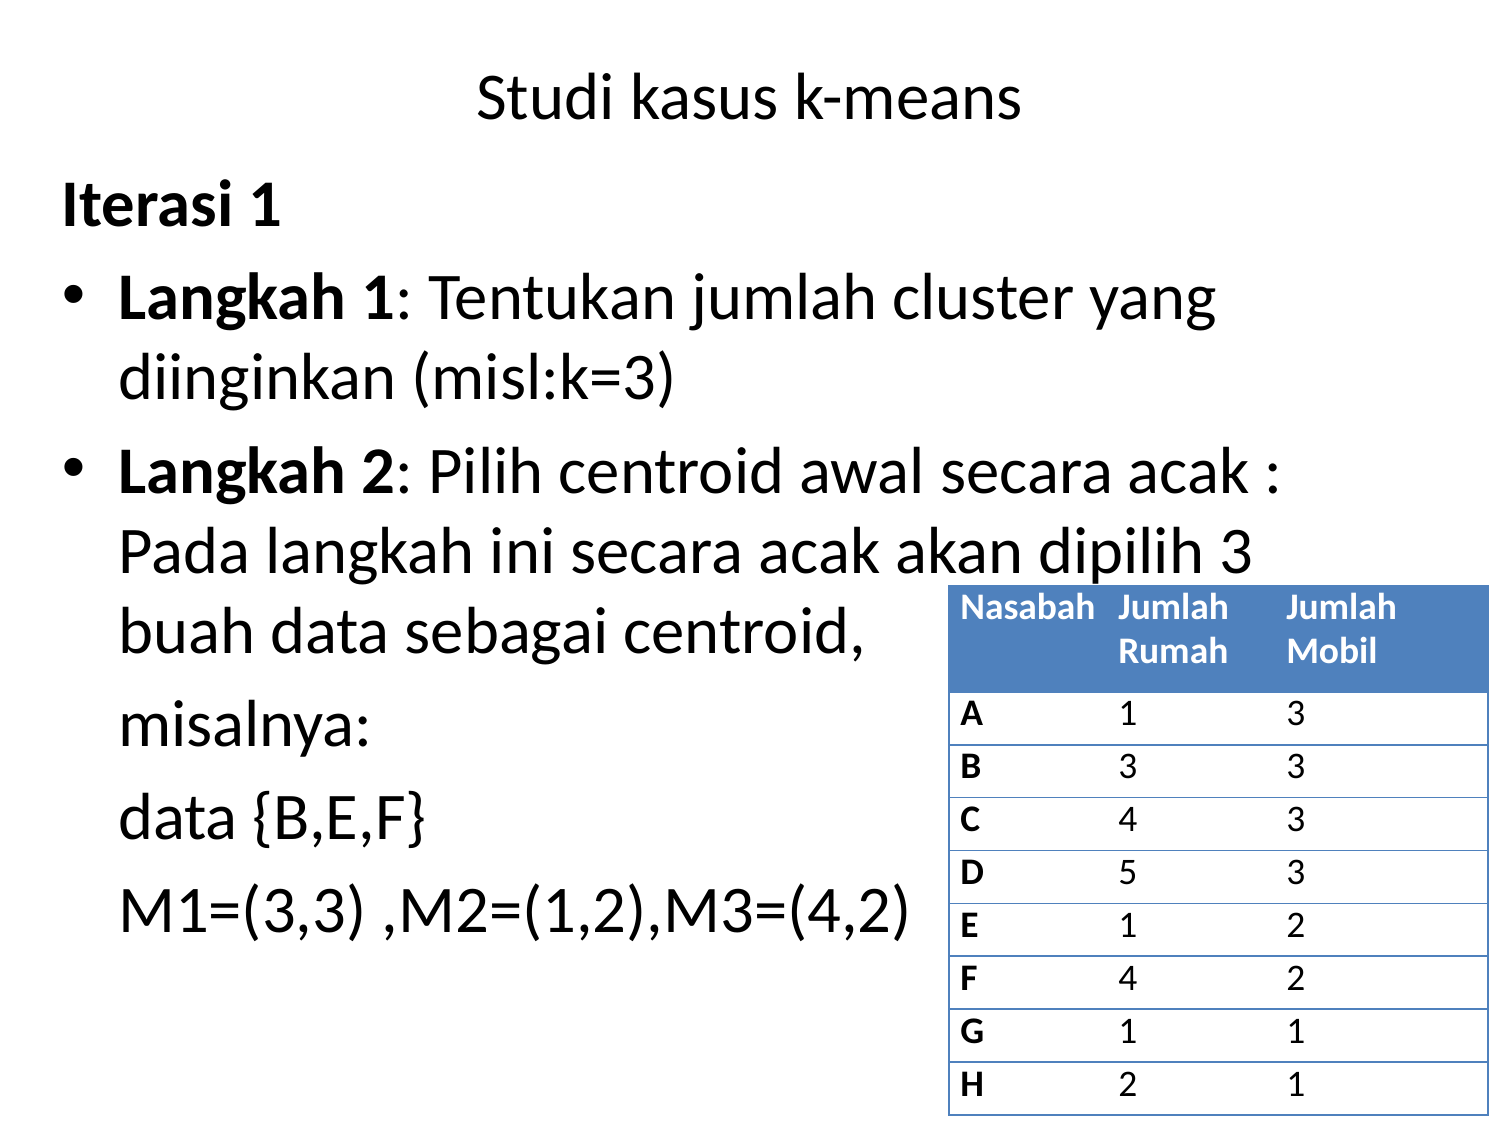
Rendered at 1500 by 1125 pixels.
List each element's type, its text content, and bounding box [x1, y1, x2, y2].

table_cell 1 [1107, 1010, 1275, 1061]
table_cell 3 [1275, 693, 1487, 744]
table_cell 1 [1107, 693, 1275, 744]
table_cell 3 [1275, 746, 1487, 797]
table_cell E [950, 904, 1107, 955]
table_header Nasabah [950, 587, 1107, 691]
table_cell 1 [1275, 1010, 1487, 1061]
table_cell F [950, 957, 1107, 1008]
table_cell H [950, 1063, 1107, 1114]
table_header Jumlah Rumah [1107, 587, 1275, 691]
table_cell 3 [1275, 851, 1487, 903]
table_cell 2 [1107, 1063, 1275, 1114]
table_cell 4 [1107, 798, 1275, 850]
list Iterasi 1 Langkah 1: Tentukan jumlah cluster yang diinginkan (misl:k=3) Langkah 2: Pilih centroid awal secara acak : Pada langkah ini secara acak akan dipilih 3 buah data sebagai centroid, misalnya: data {B,E,F} M1=(3,3) ,M2=(1,2),M3=(4,2) [46, 152, 1397, 1005]
table_cell 2 [1275, 957, 1487, 1008]
table_cell 1 [1107, 904, 1275, 955]
table_cell 1 [1275, 1063, 1487, 1114]
table_cell 3 [1107, 746, 1275, 797]
table_cell G [950, 1010, 1107, 1061]
table_cell A [950, 693, 1107, 744]
table_cell C [950, 798, 1107, 850]
table_cell D [950, 851, 1107, 903]
title Studi kasus k-means [75, 45, 1425, 141]
table_cell 5 [1107, 851, 1275, 903]
table_cell 3 [1275, 798, 1487, 850]
table_cell 4 [1107, 957, 1275, 1008]
table_cell 2 [1275, 904, 1487, 955]
table_cell B [950, 746, 1107, 797]
table_header Jumlah Mobil [1275, 587, 1487, 691]
